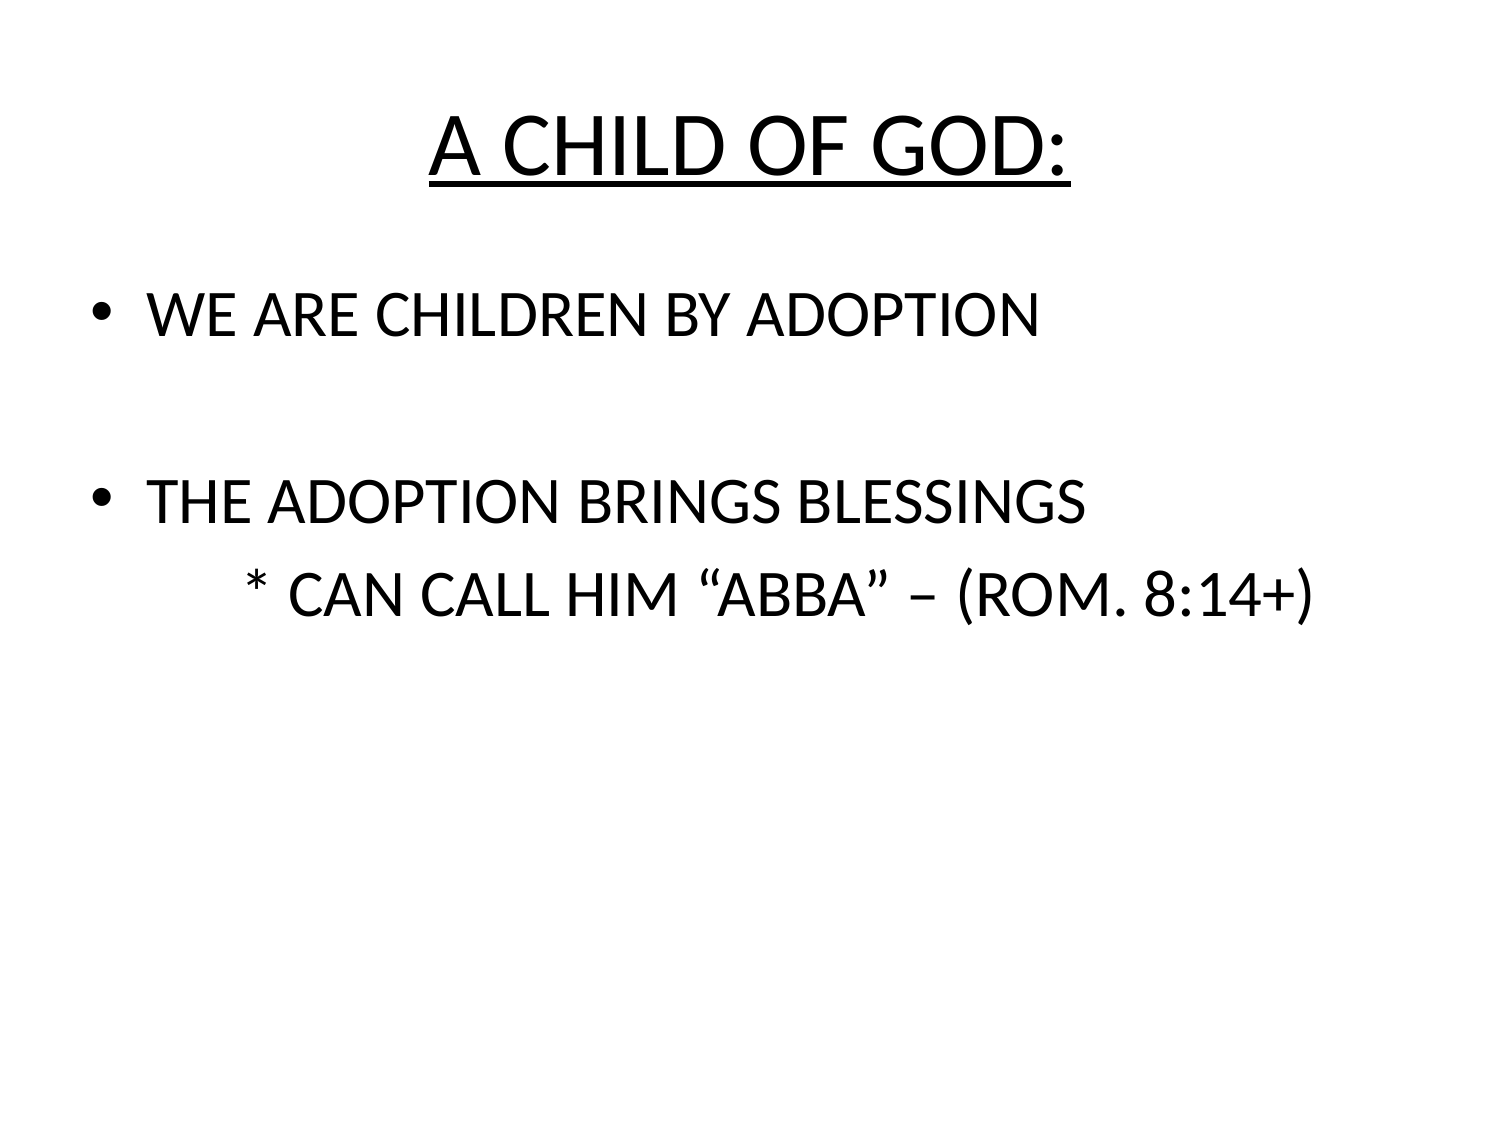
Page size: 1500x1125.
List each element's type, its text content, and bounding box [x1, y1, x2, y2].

title A CHILD OF GOD: [75, 45, 1425, 233]
list WE ARE CHILDREN BY ADOPTION THE ADOPTION BRINGS BLESSINGS * CAN CALL HIM “ABBA” – (ROM. 8:14+) [75, 262, 1425, 1005]
